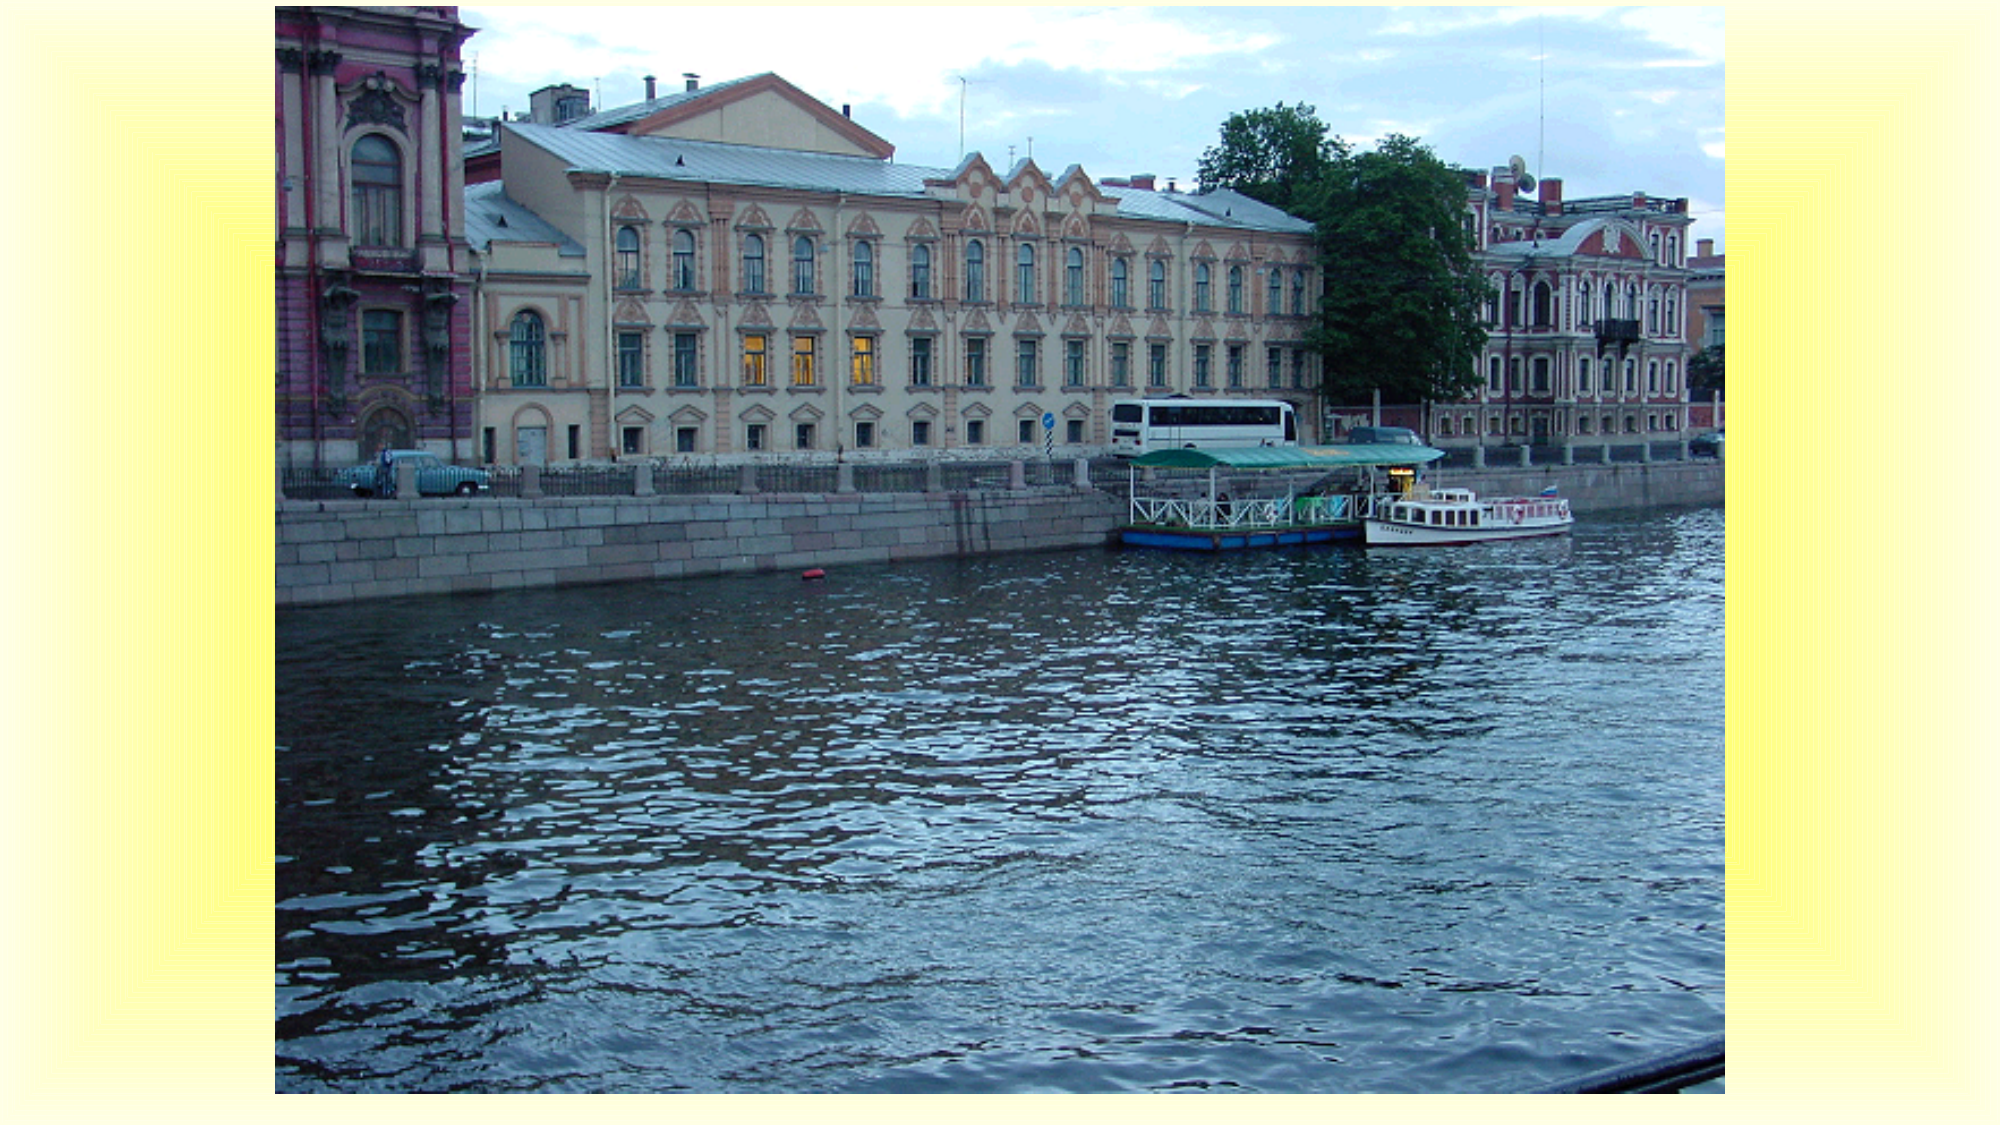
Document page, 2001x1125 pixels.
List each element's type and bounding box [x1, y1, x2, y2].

picture [274, 5, 1725, 1094]
